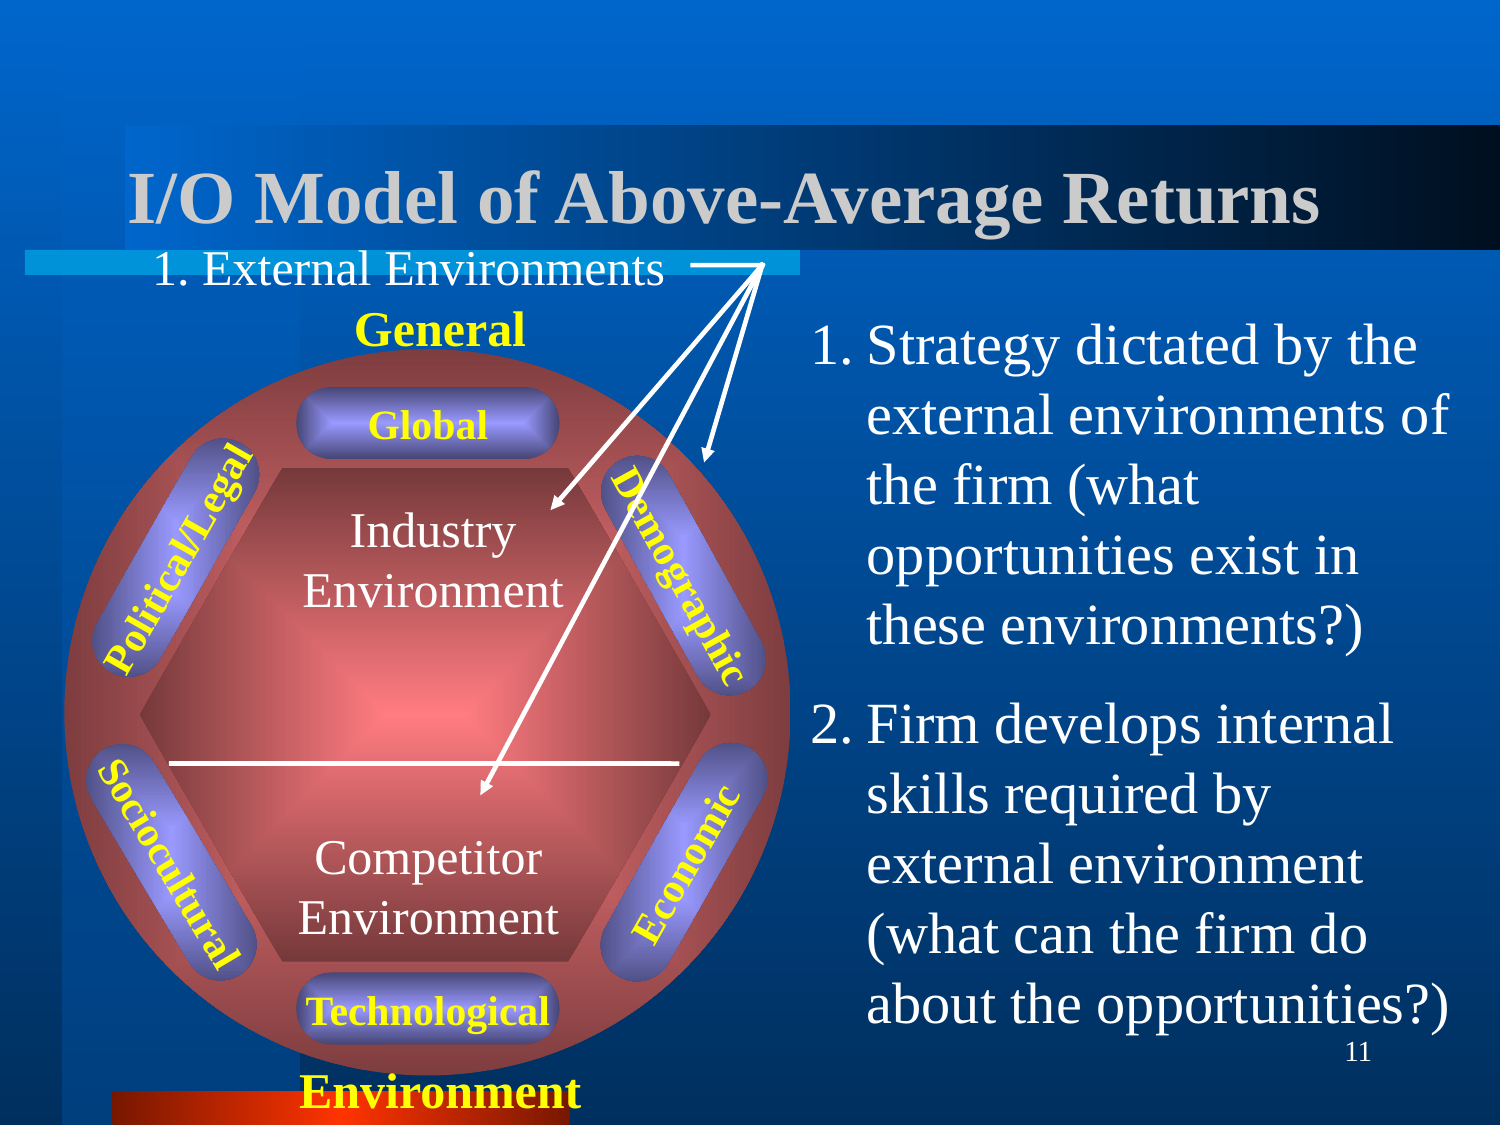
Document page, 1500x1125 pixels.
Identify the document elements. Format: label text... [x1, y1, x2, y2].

text_box 1. Strategy dictated by the external environments of the firm (what opportunities exist in these environments?) 2. Firm develops internal skills required by external environment (what can the firm do about the opportunities?) [795, 298, 1467, 1043]
slide_number 11 [1074, 1043, 1388, 1088]
title I/O Model of Above-Average Returns [112, 99, 1448, 288]
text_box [64, 288, 791, 1125]
